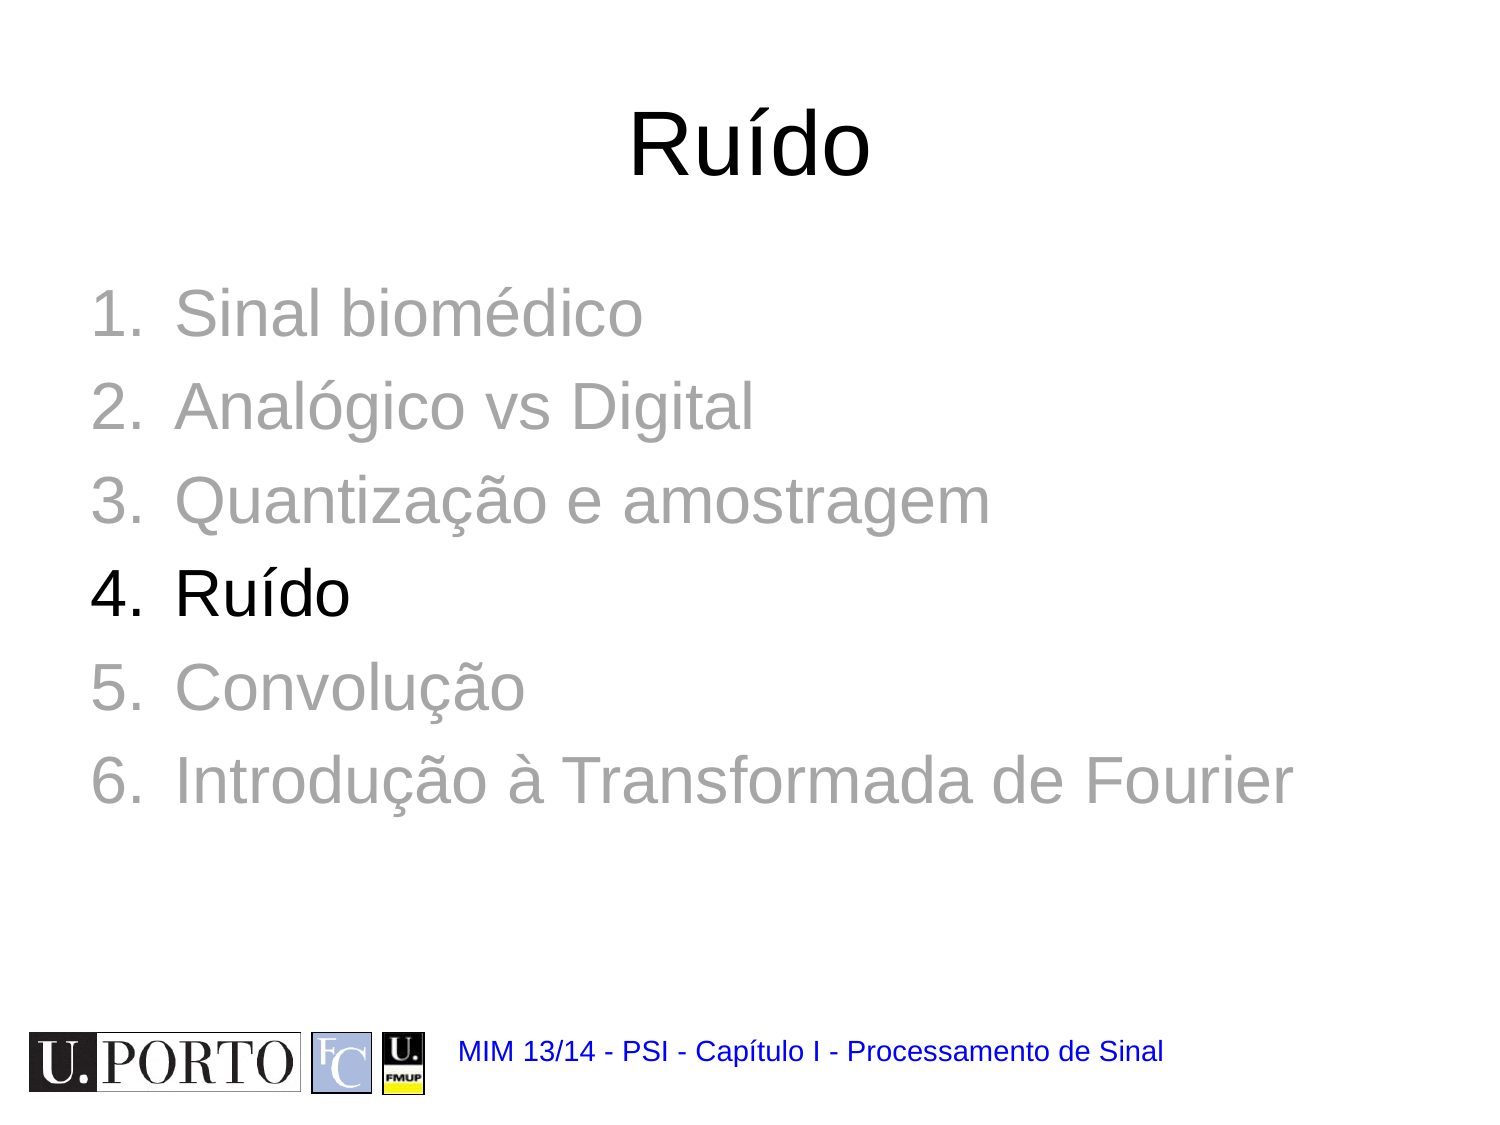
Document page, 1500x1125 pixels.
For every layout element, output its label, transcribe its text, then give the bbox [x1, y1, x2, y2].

title Ruído [74, 44, 1426, 233]
footer MIM 13/14 - PSI - Capítulo I - Processamento de Sinal [442, 1024, 1306, 1103]
picture [384, 1033, 423, 1094]
picture [29, 1032, 301, 1092]
list Sinal biomédico Analógico vs Digital Quantização e amostragem Ruído Convolução Introdução à Transformada de Fourier [74, 262, 1426, 1006]
picture [313, 1033, 371, 1092]
